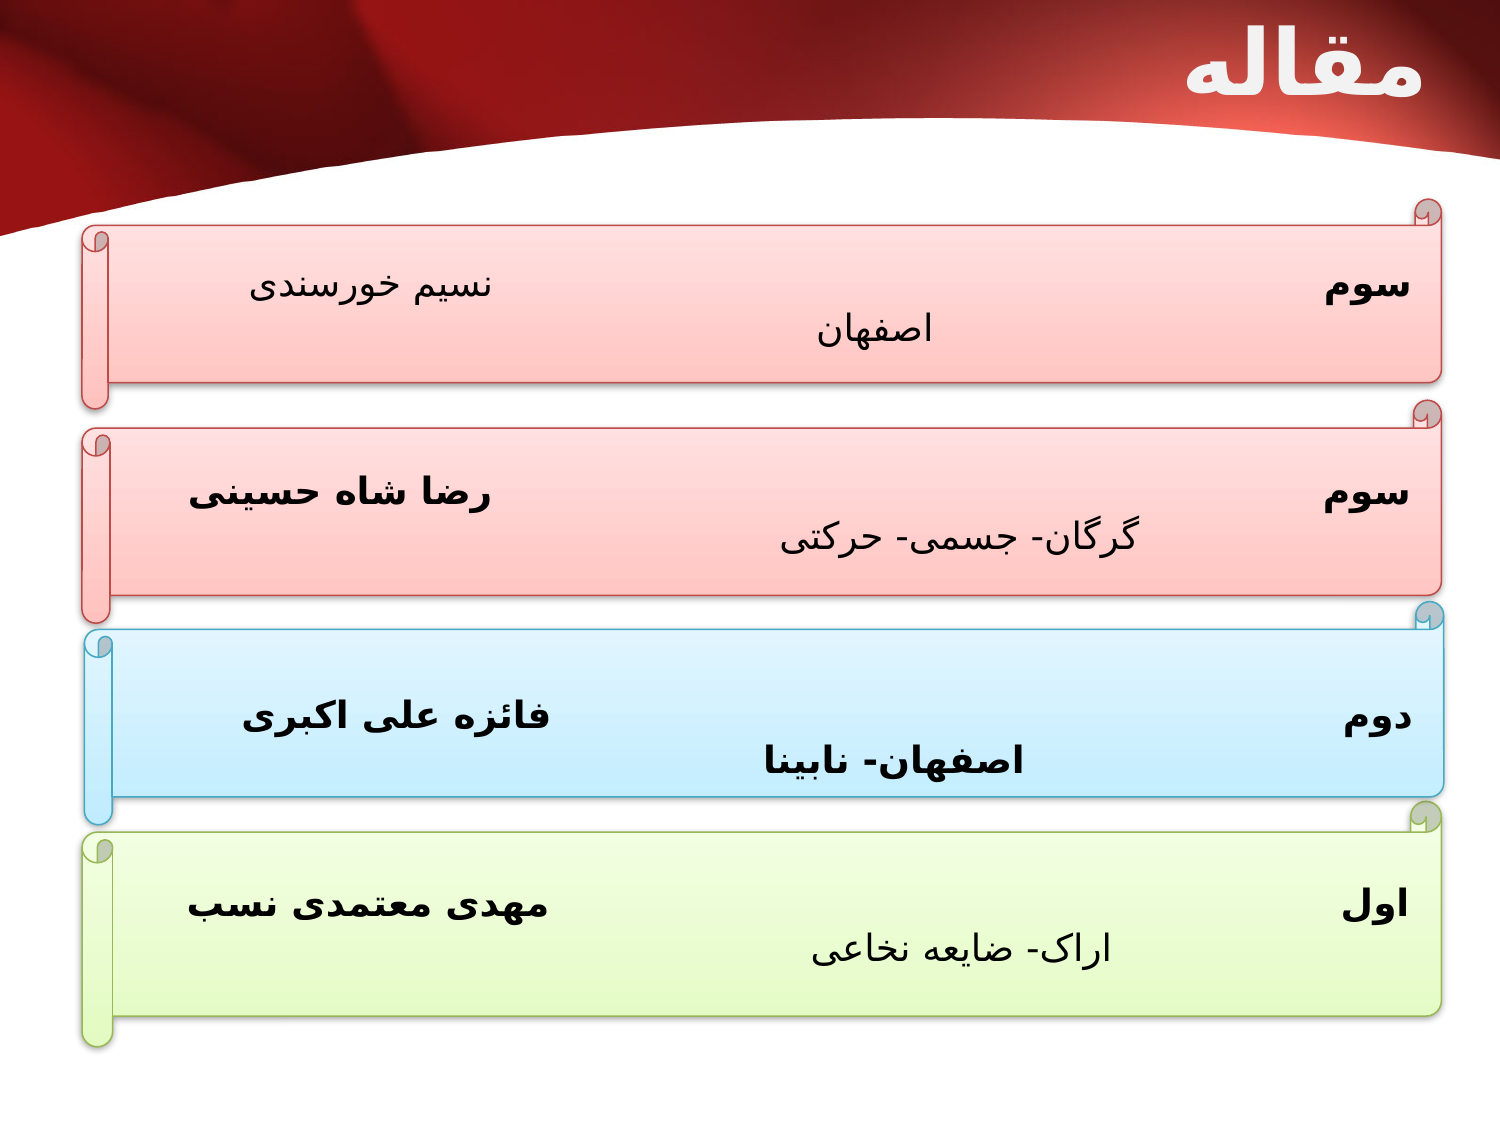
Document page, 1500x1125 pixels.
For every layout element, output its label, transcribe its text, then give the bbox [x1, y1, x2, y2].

text_box سوم رضا شاه حسینی گرگان- جسمی- حرکتی [81, 399, 1443, 624]
picture [0, 0, 1500, 1125]
text_box اول مهدی معتمدی نسب اراک- ضایعه نخاعی [81, 803, 1443, 1048]
text_box سوم نسیم خورسندی اصفهان [81, 198, 1443, 410]
text_box دوم فائزه علی اکبری اصفهان- نابینا [83, 600, 1445, 826]
title مقاله [93, 0, 1444, 153]
